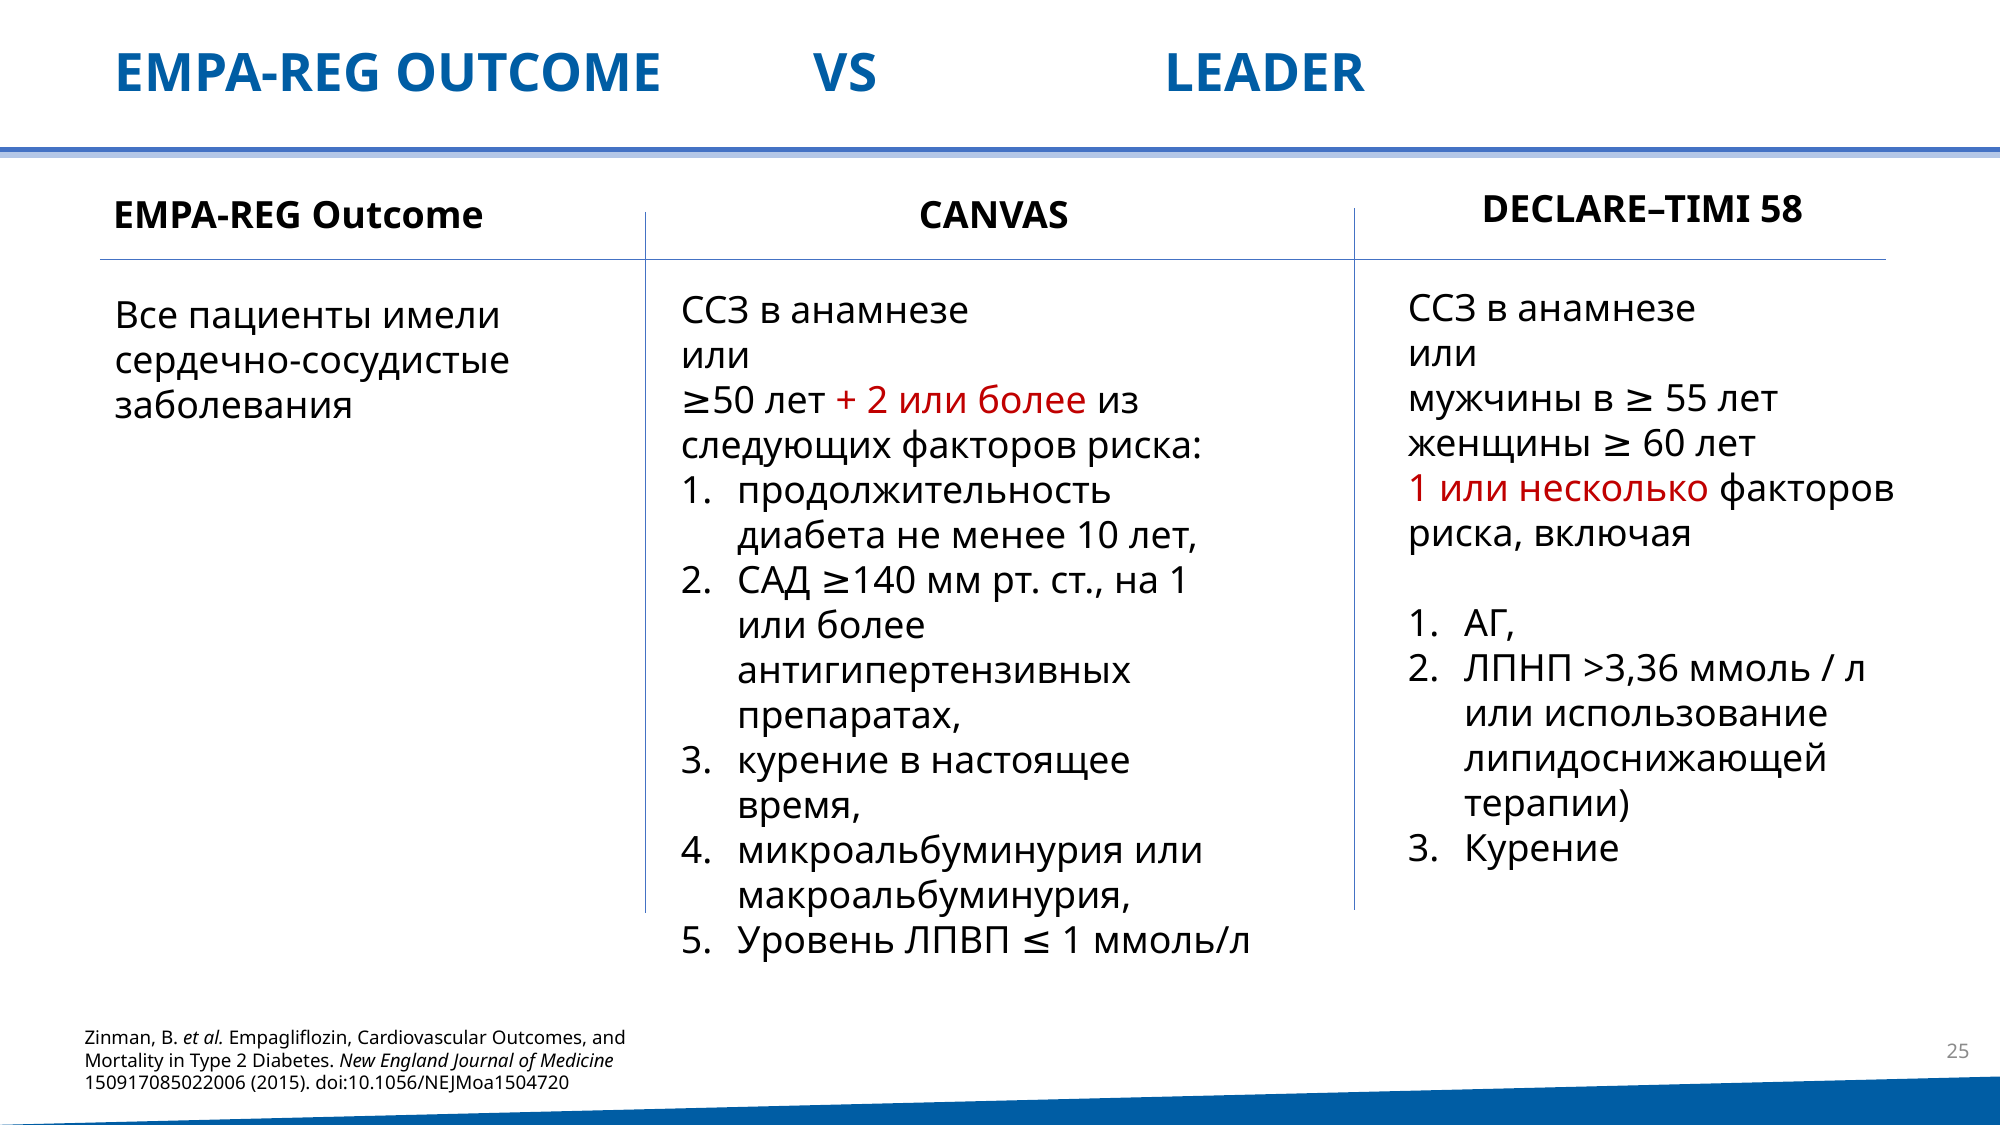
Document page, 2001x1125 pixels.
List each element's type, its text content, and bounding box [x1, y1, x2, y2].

text_box DECLARE–TIMI 58 [1466, 178, 1828, 238]
text_box ССЗ в анамнезе или мужчины в ≥ 55 лет женщины ≥ 60 лет 1 или несколько факторов риска, включая АГ, ЛПНП >3,36 ммоль / л или использование липидоснижающей терапии) Курение [1393, 276, 1931, 877]
text_box CANVAS [904, 183, 1084, 244]
text_box ССЗ в анамнезе или ≥50 лет + 2 или более из следующих факторов риска: продолжительность диабета не менее 10 лет, САД ≥140 мм рт. ст., на 1 или более антигипертензивных препаратах, курение в настоящее время, микроальбуминурия или макроальбуминурия, Уровень ЛПВП ≤ 1 ммоль/л [666, 278, 1273, 969]
title EMPA-REG Outcome vs LEADER [99, 10, 1739, 138]
text_box Zinman, B. et al. Empagliflozin, Cardiovascular Outcomes, and Mortality in Type 2 Diabetes. New England Journal of Medicine 150917085022006 (2015). doi:10.1056/NEJMoa1504720 [69, 1018, 677, 1102]
slide_number 25 [1913, 1021, 1985, 1082]
text_box Все пациенты имели сердечно-сосудистые заболевания [99, 283, 528, 434]
text_box EMPA-REG Outcome [98, 183, 509, 244]
